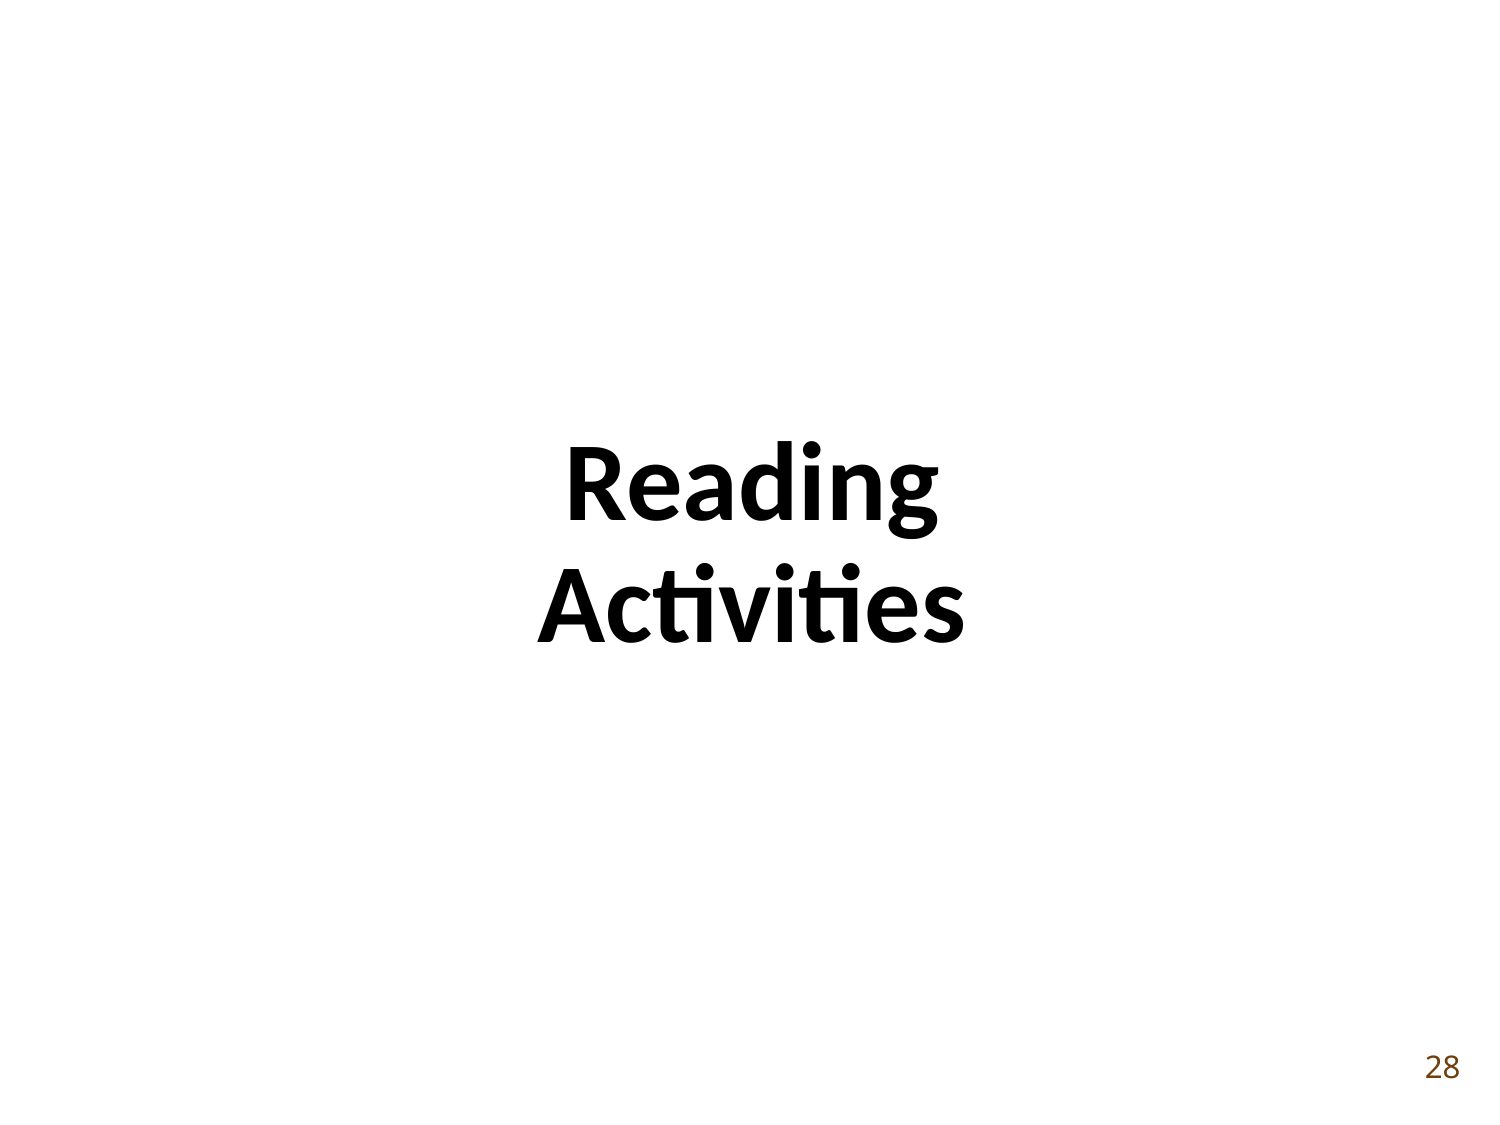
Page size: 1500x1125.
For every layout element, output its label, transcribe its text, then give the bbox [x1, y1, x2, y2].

text_box Reading Activities [377, 416, 1128, 809]
text_box 28 [1400, 1051, 1473, 1086]
